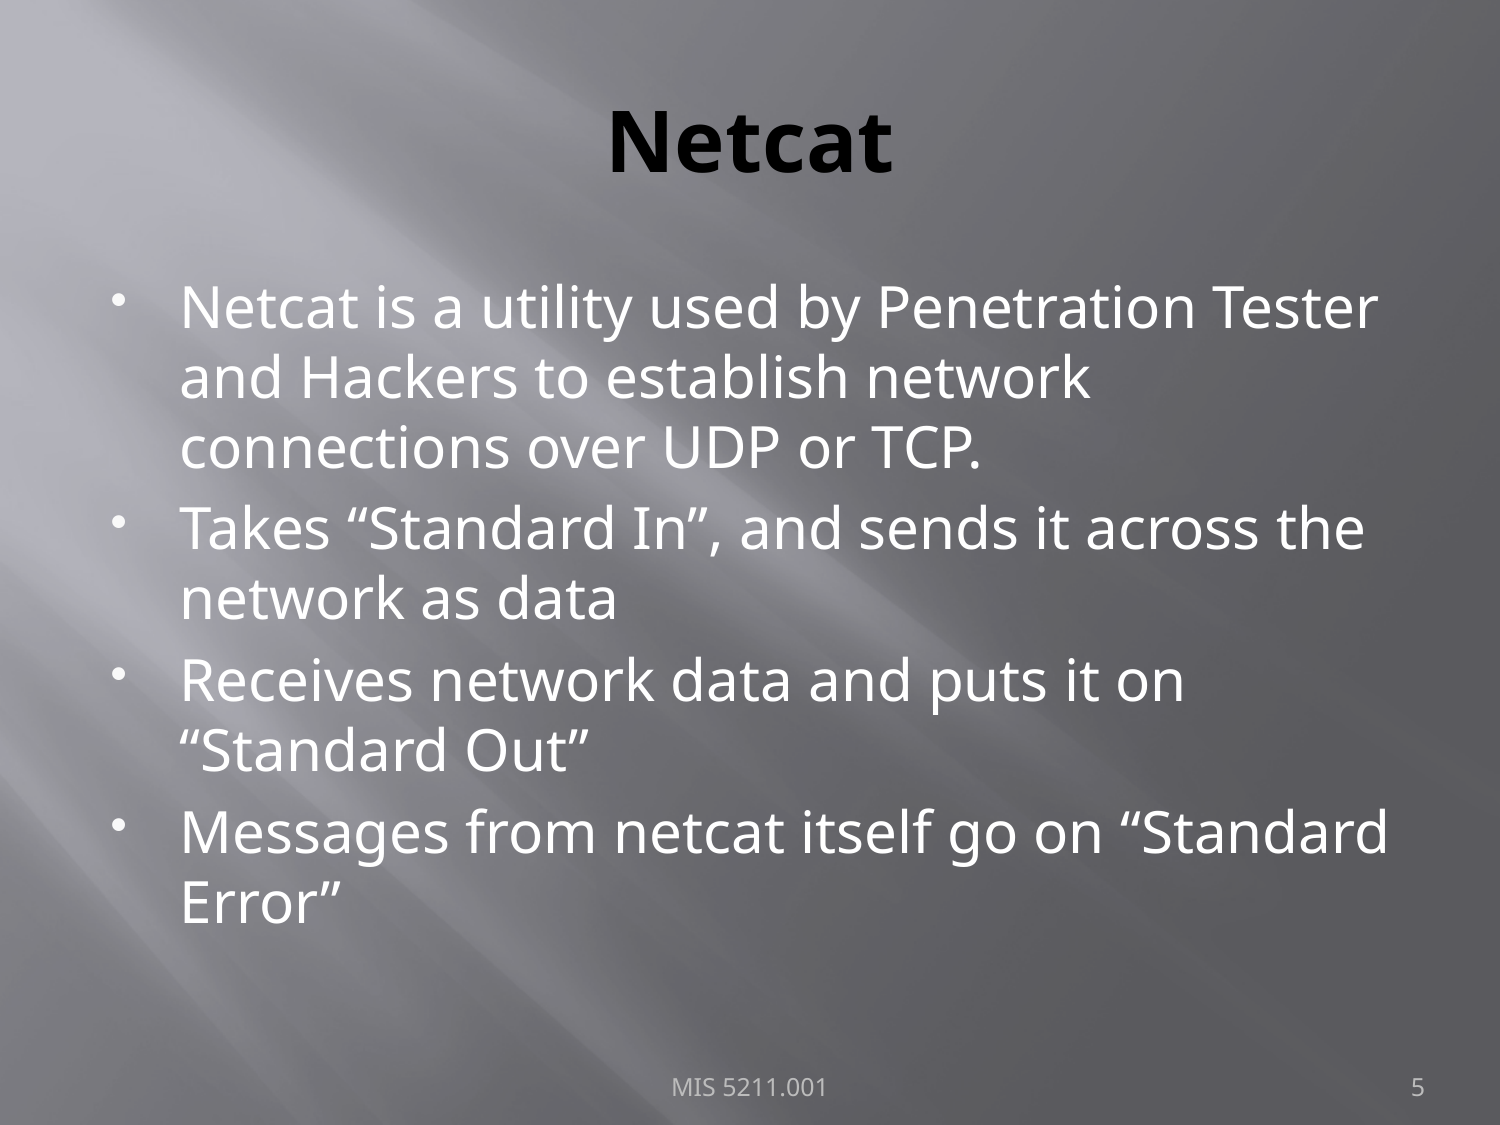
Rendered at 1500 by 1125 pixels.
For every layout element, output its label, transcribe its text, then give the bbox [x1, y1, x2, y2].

footer MIS 5211.001 [512, 1052, 988, 1113]
slide_number 5 [1299, 1052, 1425, 1113]
list Netcat is a utility used by Penetration Tester and Hackers to establish network connections over UDP or TCP. Takes “Standard In”, and sends it across the network as data Receives network data and puts it on “Standard Out” Messages from netcat itself go on “Standard Error” [75, 262, 1425, 1035]
title Netcat [75, 45, 1425, 233]
